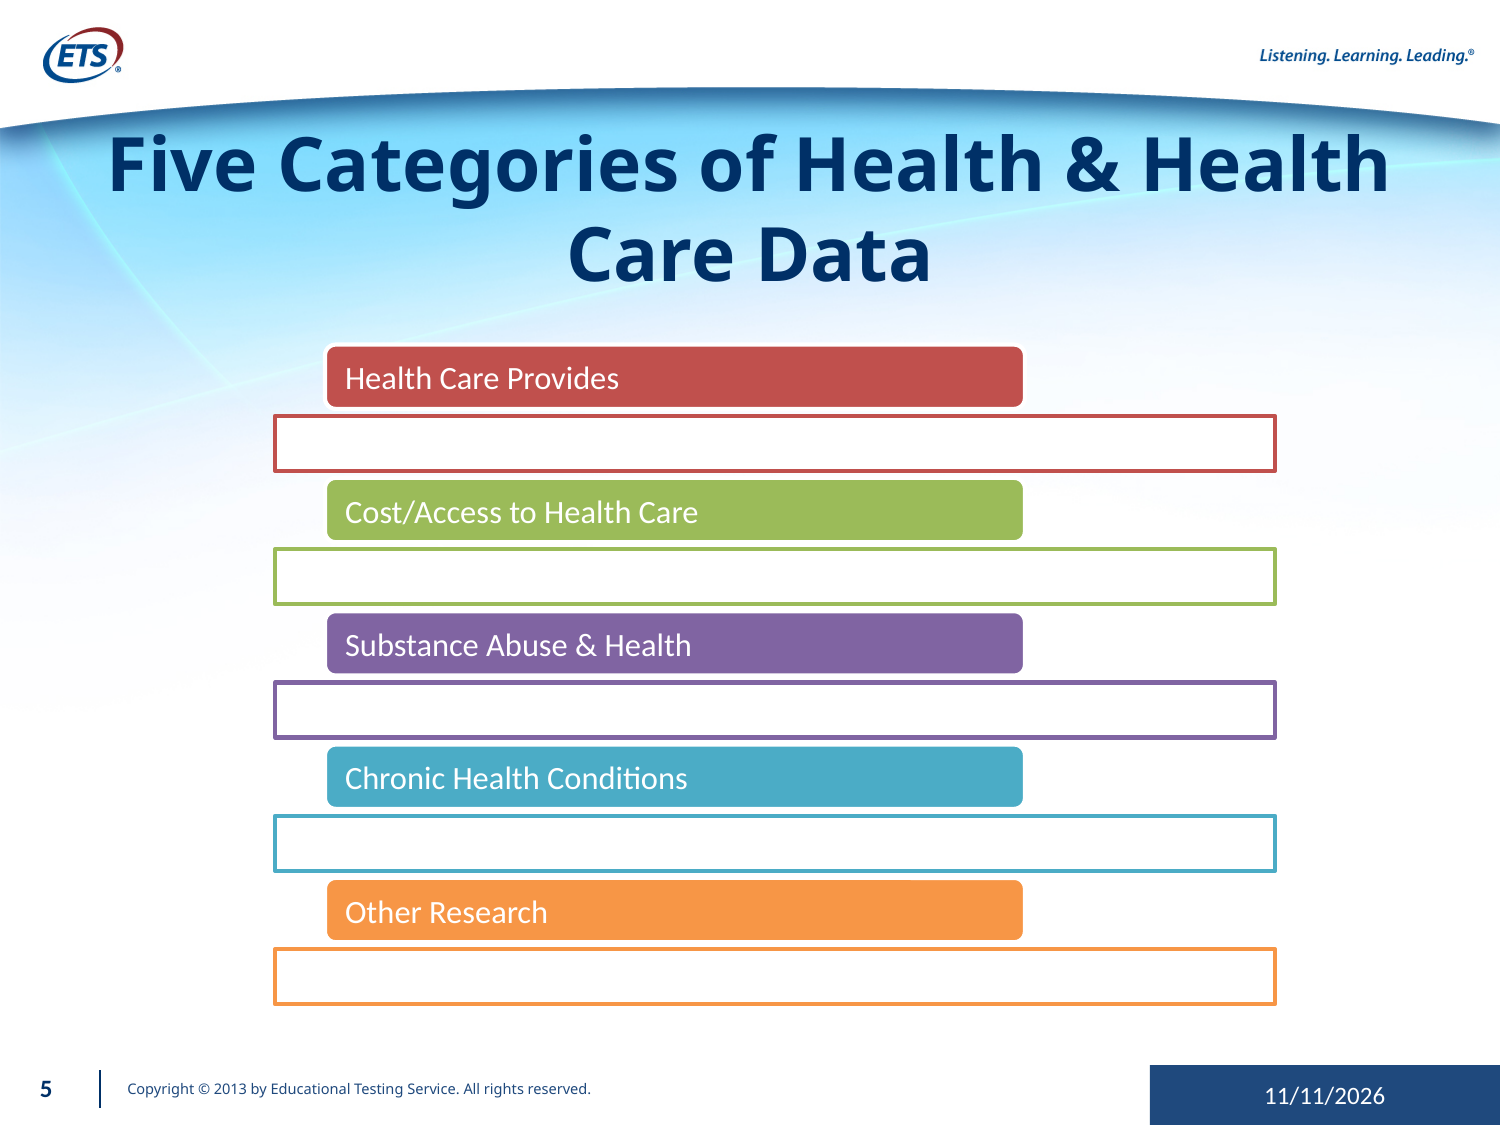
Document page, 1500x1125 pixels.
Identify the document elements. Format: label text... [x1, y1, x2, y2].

slide_number 5 [24, 1065, 100, 1113]
picture [0, 0, 1500, 1125]
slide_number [1149, 1065, 1500, 1125]
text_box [274, 337, 1276, 1005]
title Five Categories of Health & Health Care Data [74, 124, 1426, 288]
